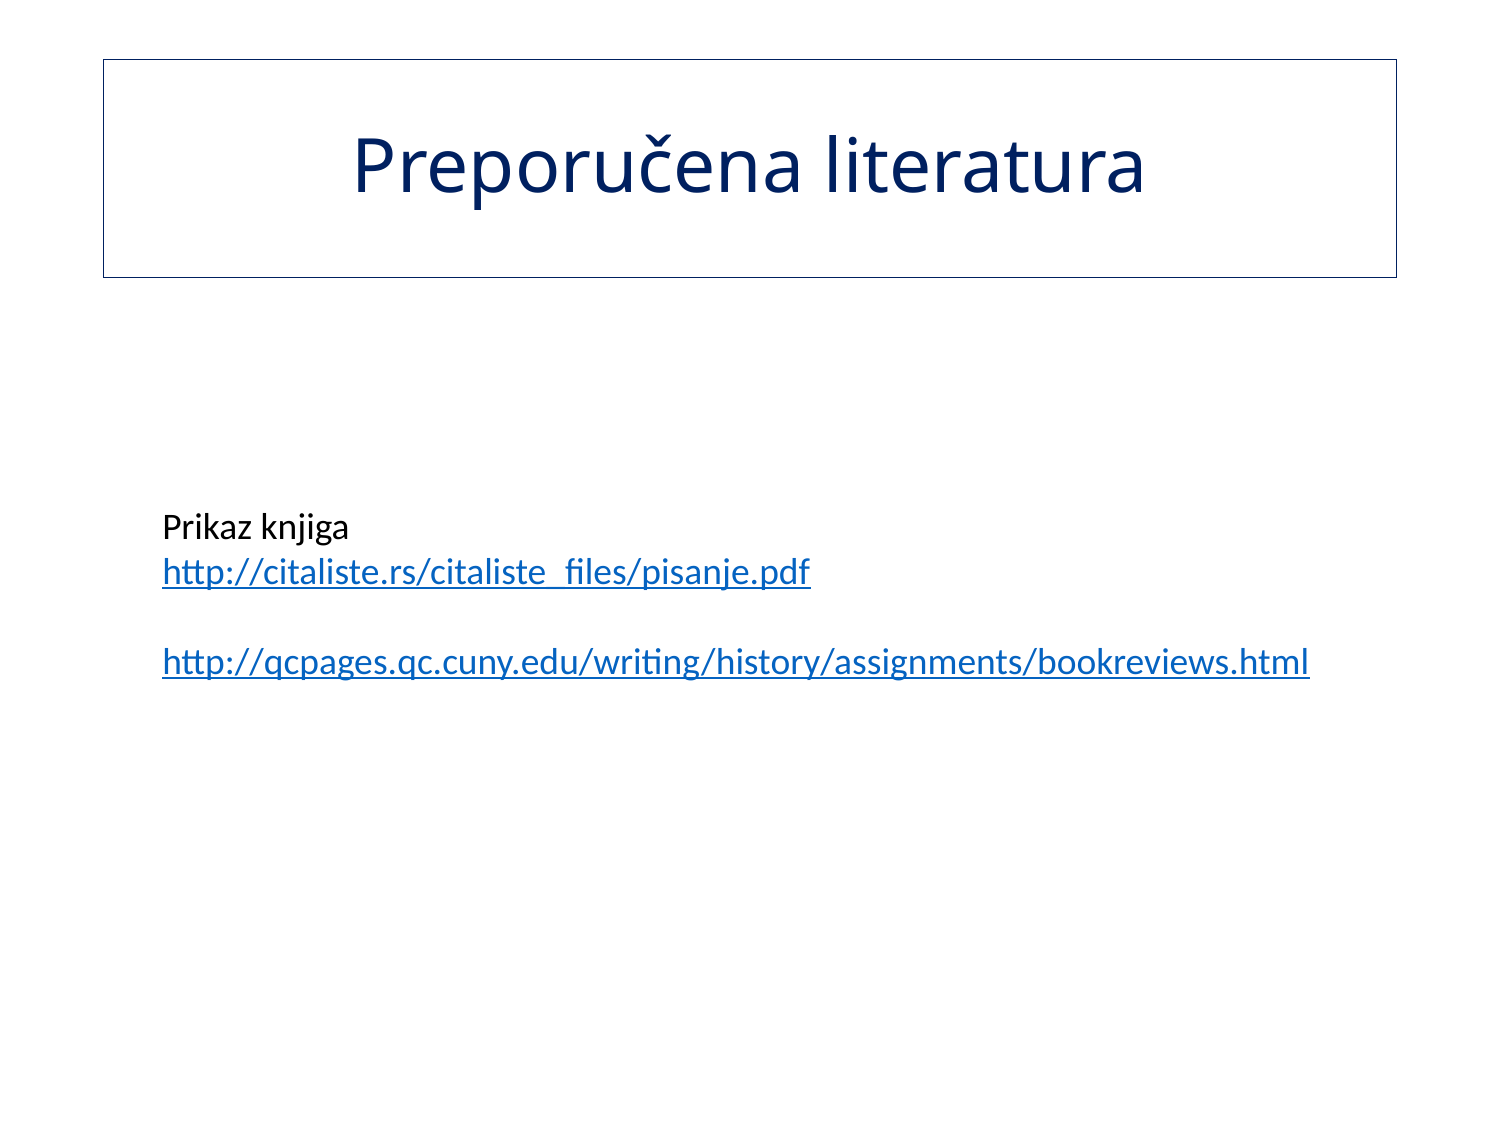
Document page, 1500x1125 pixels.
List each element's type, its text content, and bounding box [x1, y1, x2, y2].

title Preporučena literatura [103, 59, 1397, 278]
text_box Prikaz knjiga http://citaliste.rs/citaliste_files/pisanje.pdf http://qcpages.qc.cuny.edu/writing/history/assignments/bookreviews.html [147, 494, 1388, 779]
